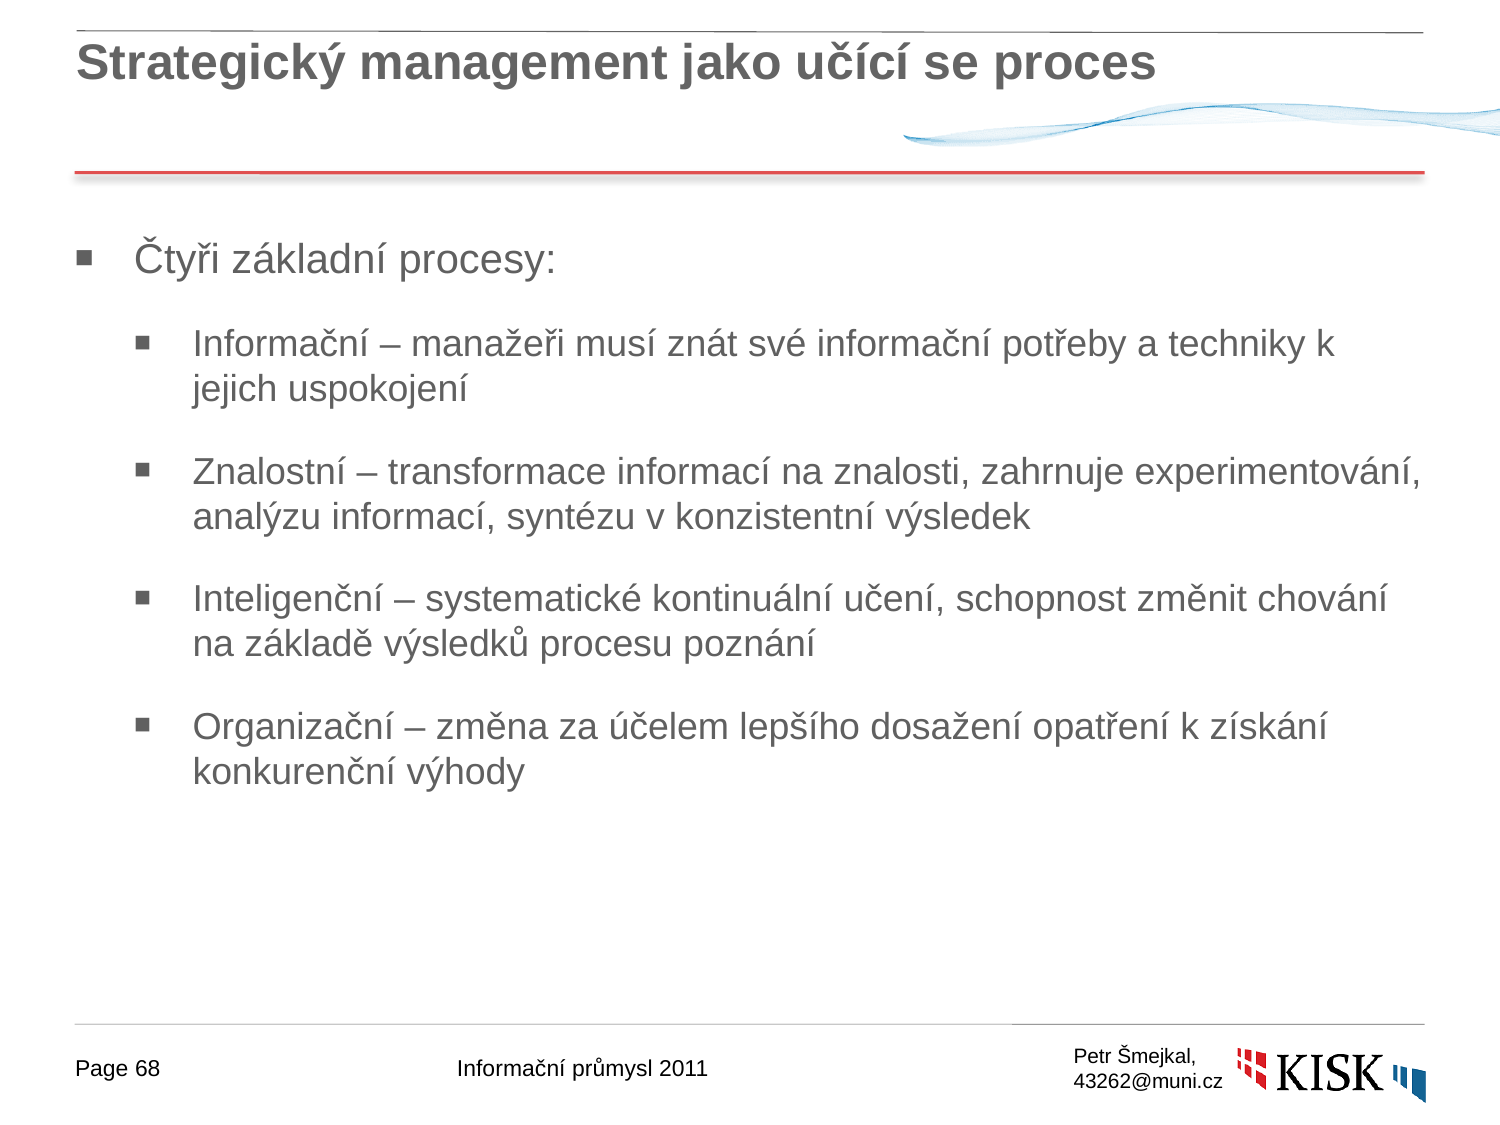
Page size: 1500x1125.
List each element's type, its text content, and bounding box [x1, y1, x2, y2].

picture [1318, 101, 1500, 149]
list Čtyři základní procesy: Informační – manažeři musí znát své informační potřeby a techniky k jejich uspokojení Znalostní – transformace informací na znalosti, zahrnuje experimentování, analýzu informací, syntézu v konzistentní výsledek Inteligenční – systematické kontinuální učení, schopnost změnit chování na základě výsledků procesu poznání Organizační – změna za účelem lepšího dosažení opatření k získání konkurenční výhody [74, 231, 1426, 974]
picture [1237, 1046, 1426, 1103]
title Strategický management jako učící se proces [76, 32, 1318, 175]
